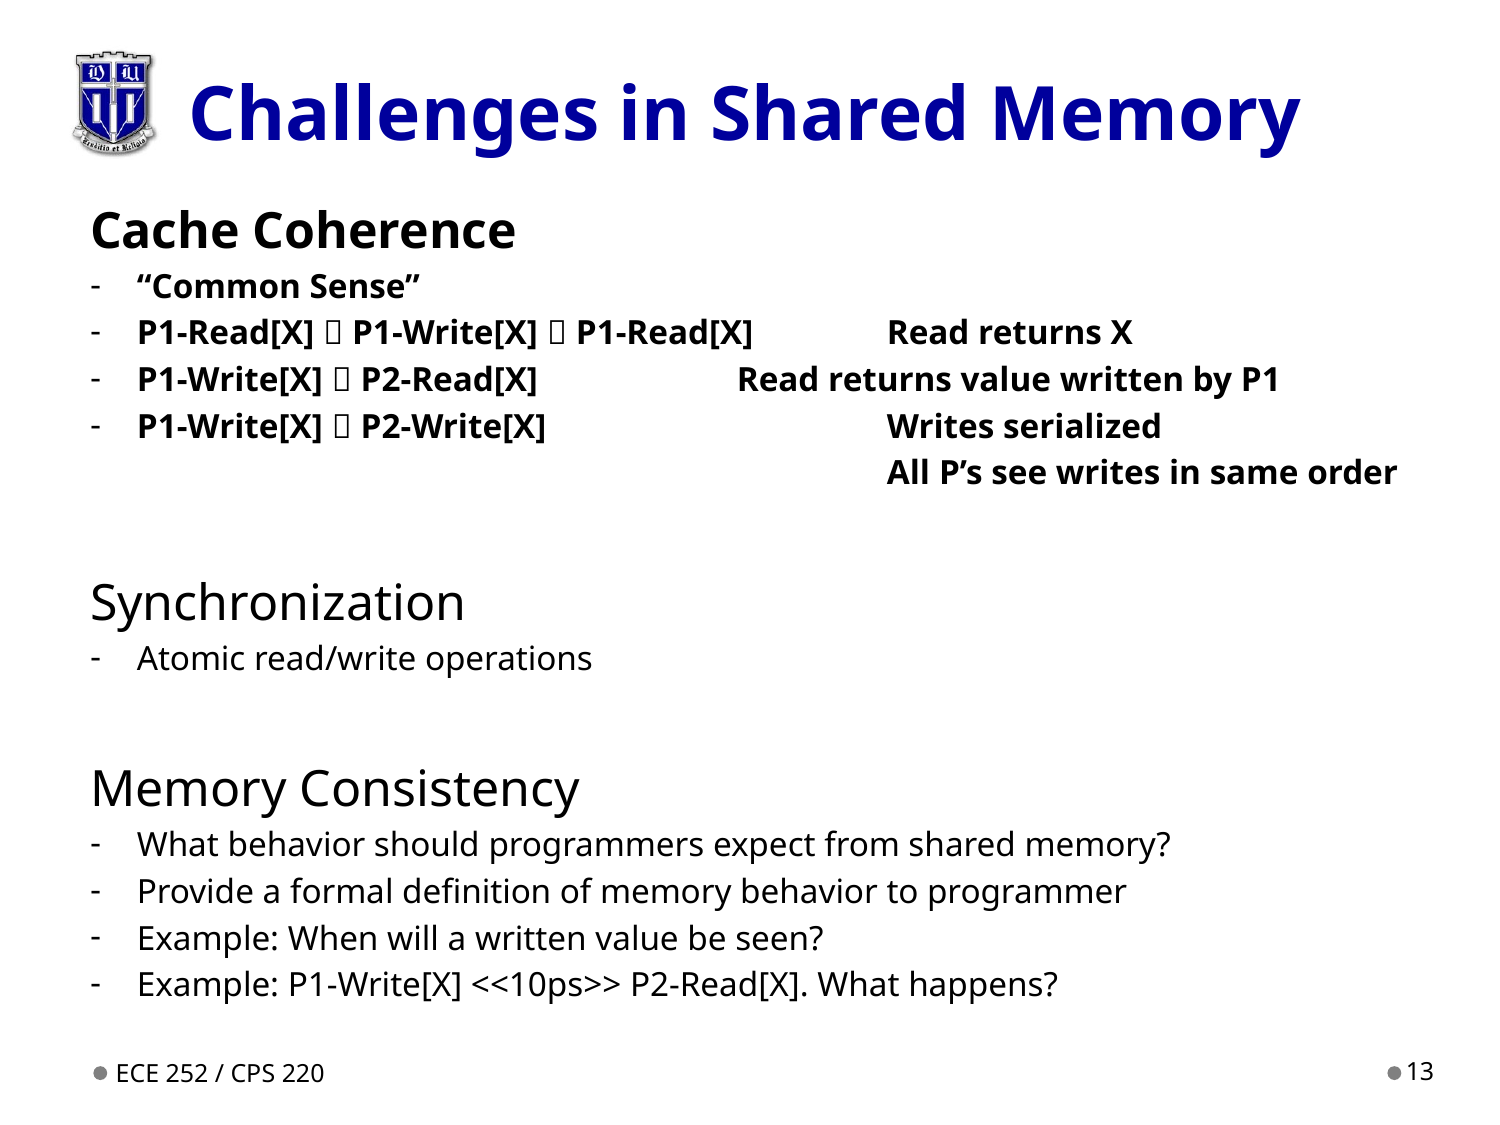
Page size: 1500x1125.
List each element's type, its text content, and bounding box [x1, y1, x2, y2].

picture [62, 45, 163, 161]
slide_number 13 [1401, 1042, 1494, 1103]
text_box Challenges in Shared Memory [173, 24, 1475, 163]
footer ECE 252 / CPS 220 [108, 1042, 576, 1103]
list Cache Coherence “Common Sense” P1-Read[X]  P1-Write[X]  P1-Read[X] Read returns X P1-Write[X]  P2-Read[X] Read returns value written by P1 P1-Write[X]  P2-Write[X] Writes serialized All P’s see writes in same order Synchronization Atomic read/write operations Memory Consistency What behavior should programmers expect from shared memory? Provide a formal definition of memory behavior to programmer Example: When will a written value be seen? Example: P1-Write[X] <<10ps>> P2-Read[X]. What happens? [75, 190, 1437, 1017]
